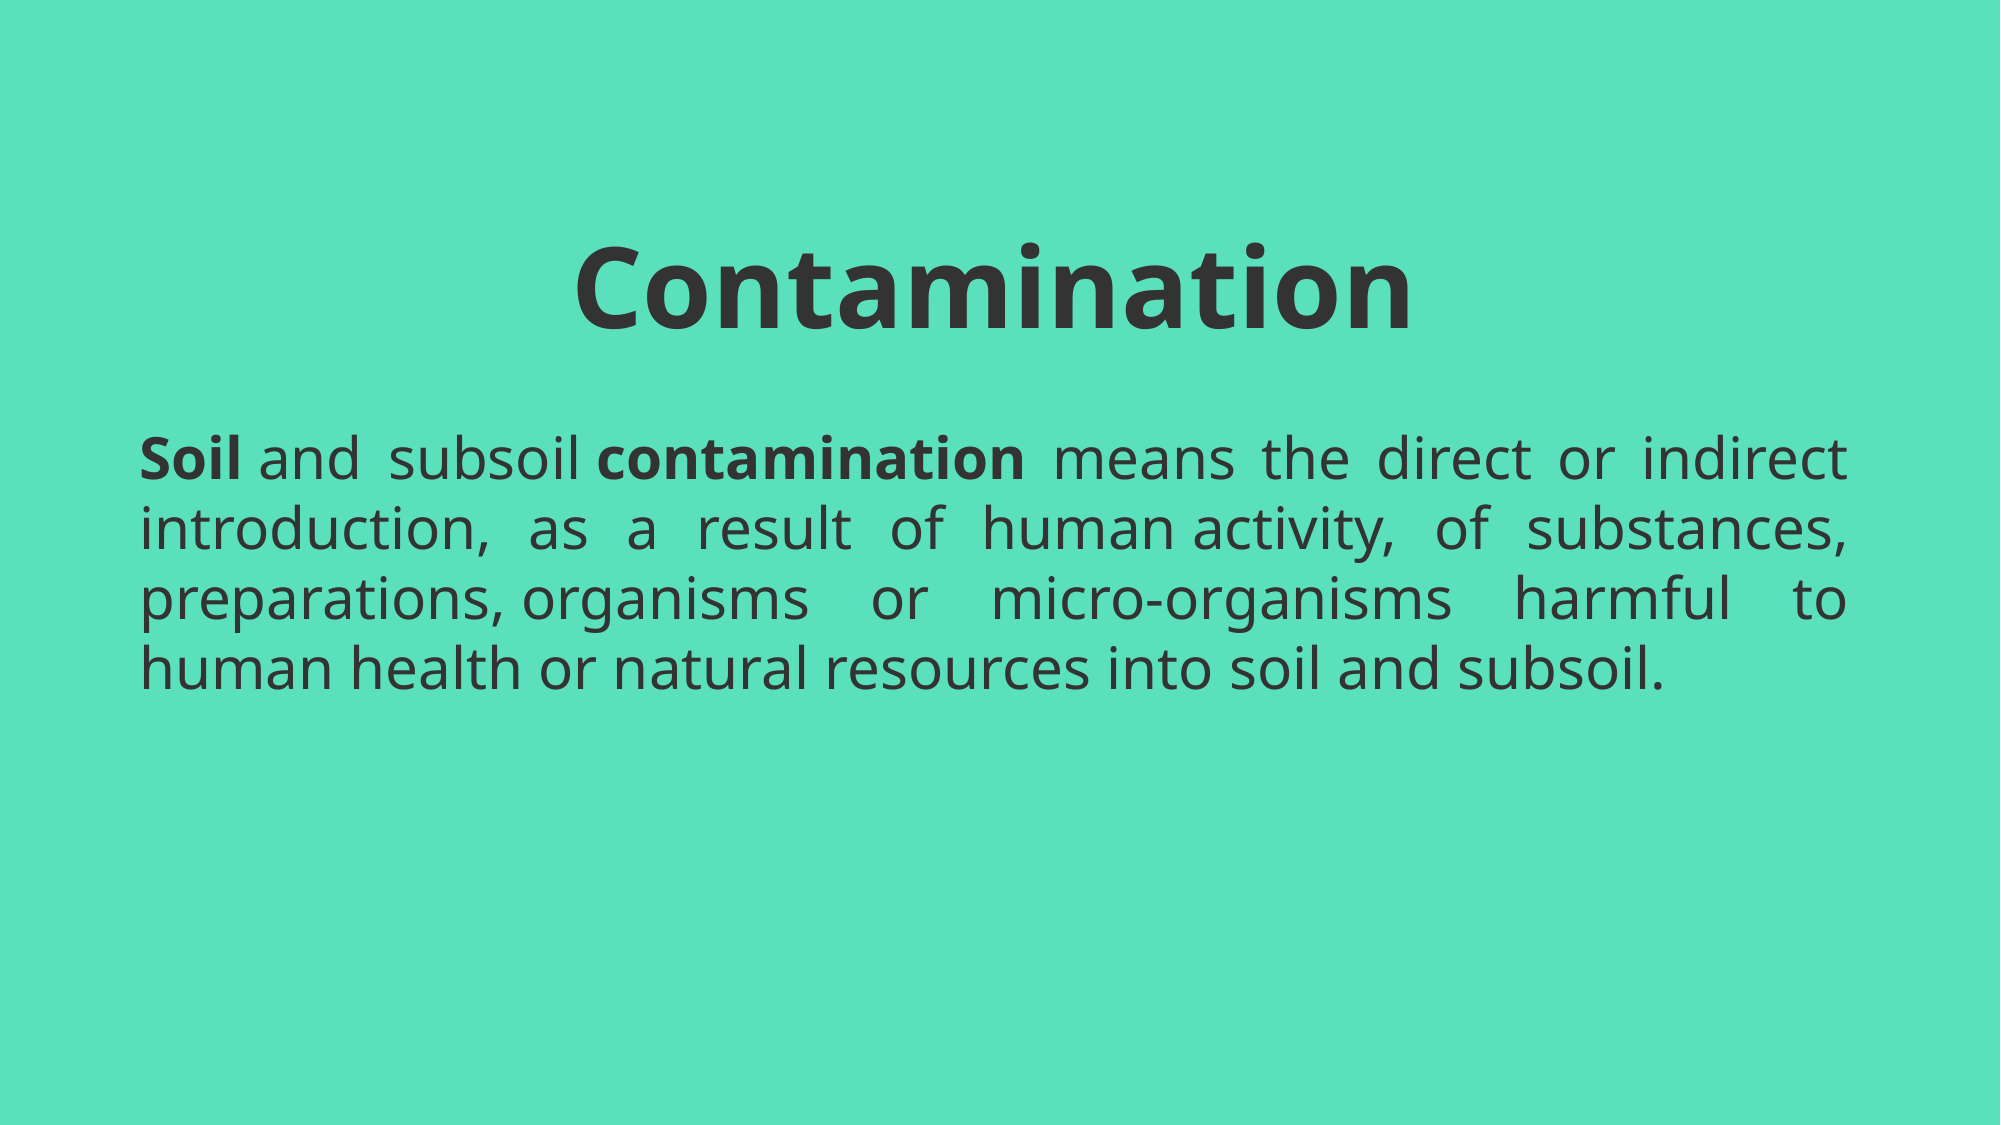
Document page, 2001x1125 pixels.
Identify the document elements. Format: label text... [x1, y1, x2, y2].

text_box Contamination Soil and subsoil contamination means the direct or indirect introduction, as a result of human activity, of substances, preparations, organisms or micro-organisms harmful to human health or natural resources into soil and subsoil. [124, 209, 1864, 779]
